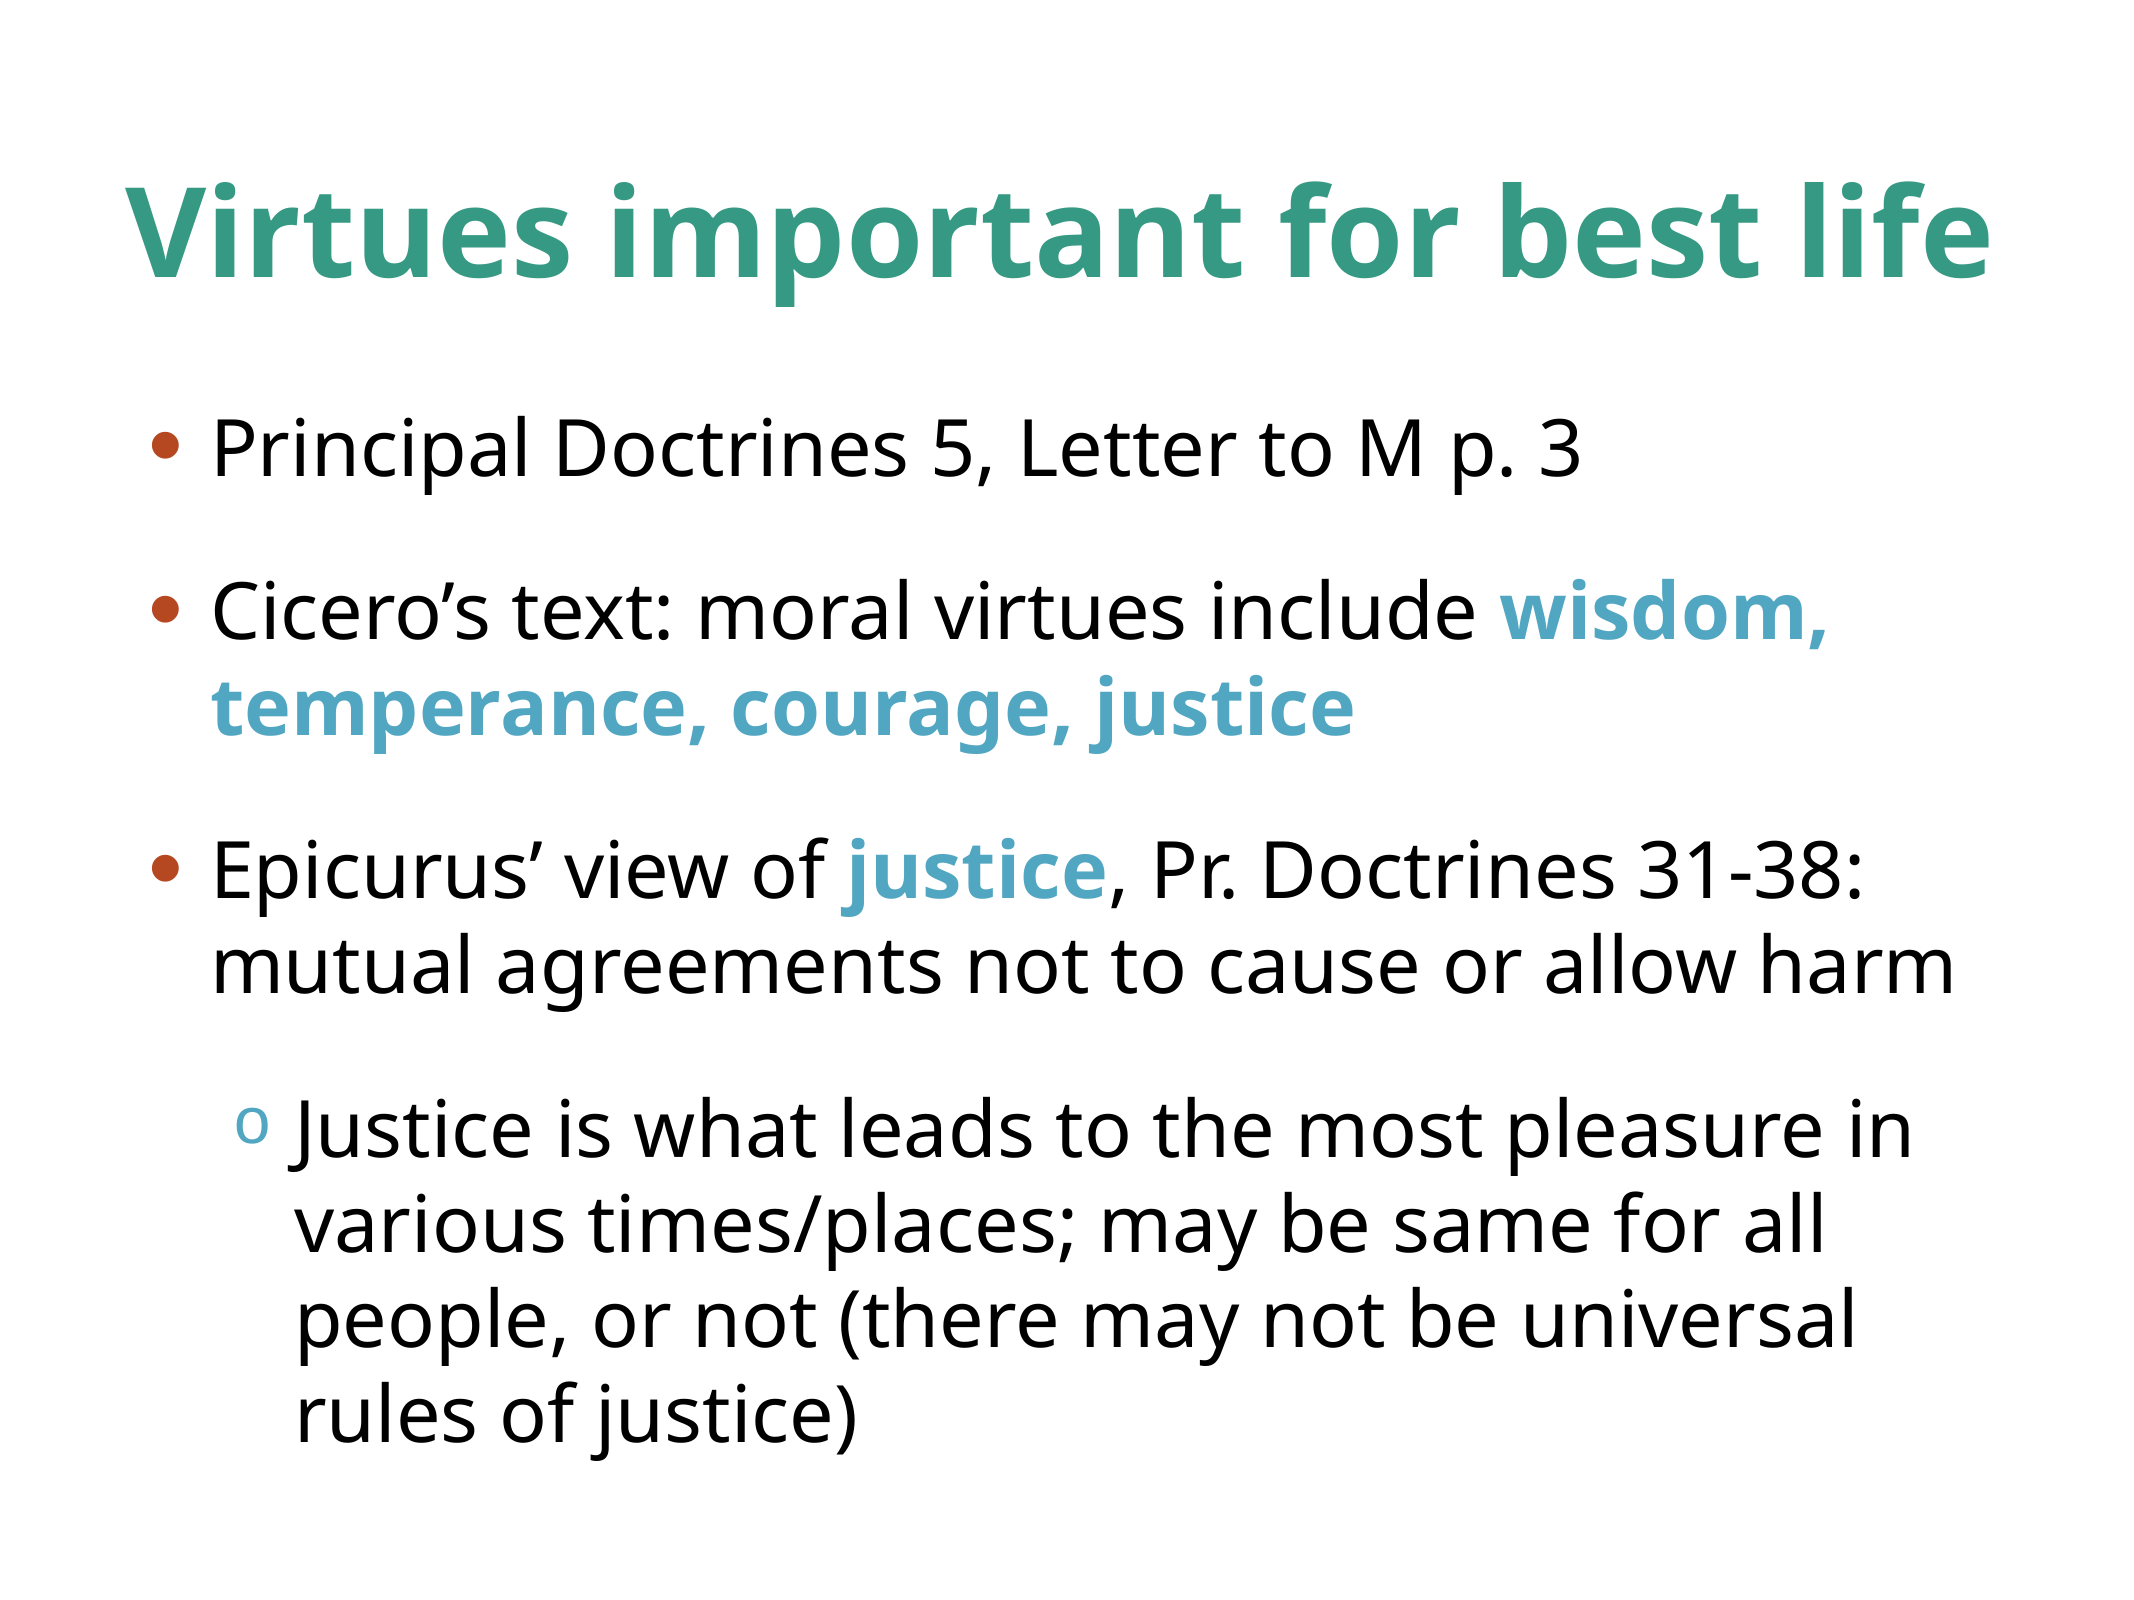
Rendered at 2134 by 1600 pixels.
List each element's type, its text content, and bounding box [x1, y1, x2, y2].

list Principal Doctrines 5, Letter to M p. 3 Cicero’s text: moral virtues include wisdom, temperance, courage, justice Epicurus’ view of justice, Pr. Doctrines 31-38: mutual agreements not to cause or allow harm Justice is what leads to the most pleasure in various times/places; may be same for all people, or not (there may not be universal rules of justice) [86, 389, 2006, 1521]
title Virtues important for best life [98, 64, 2024, 390]
